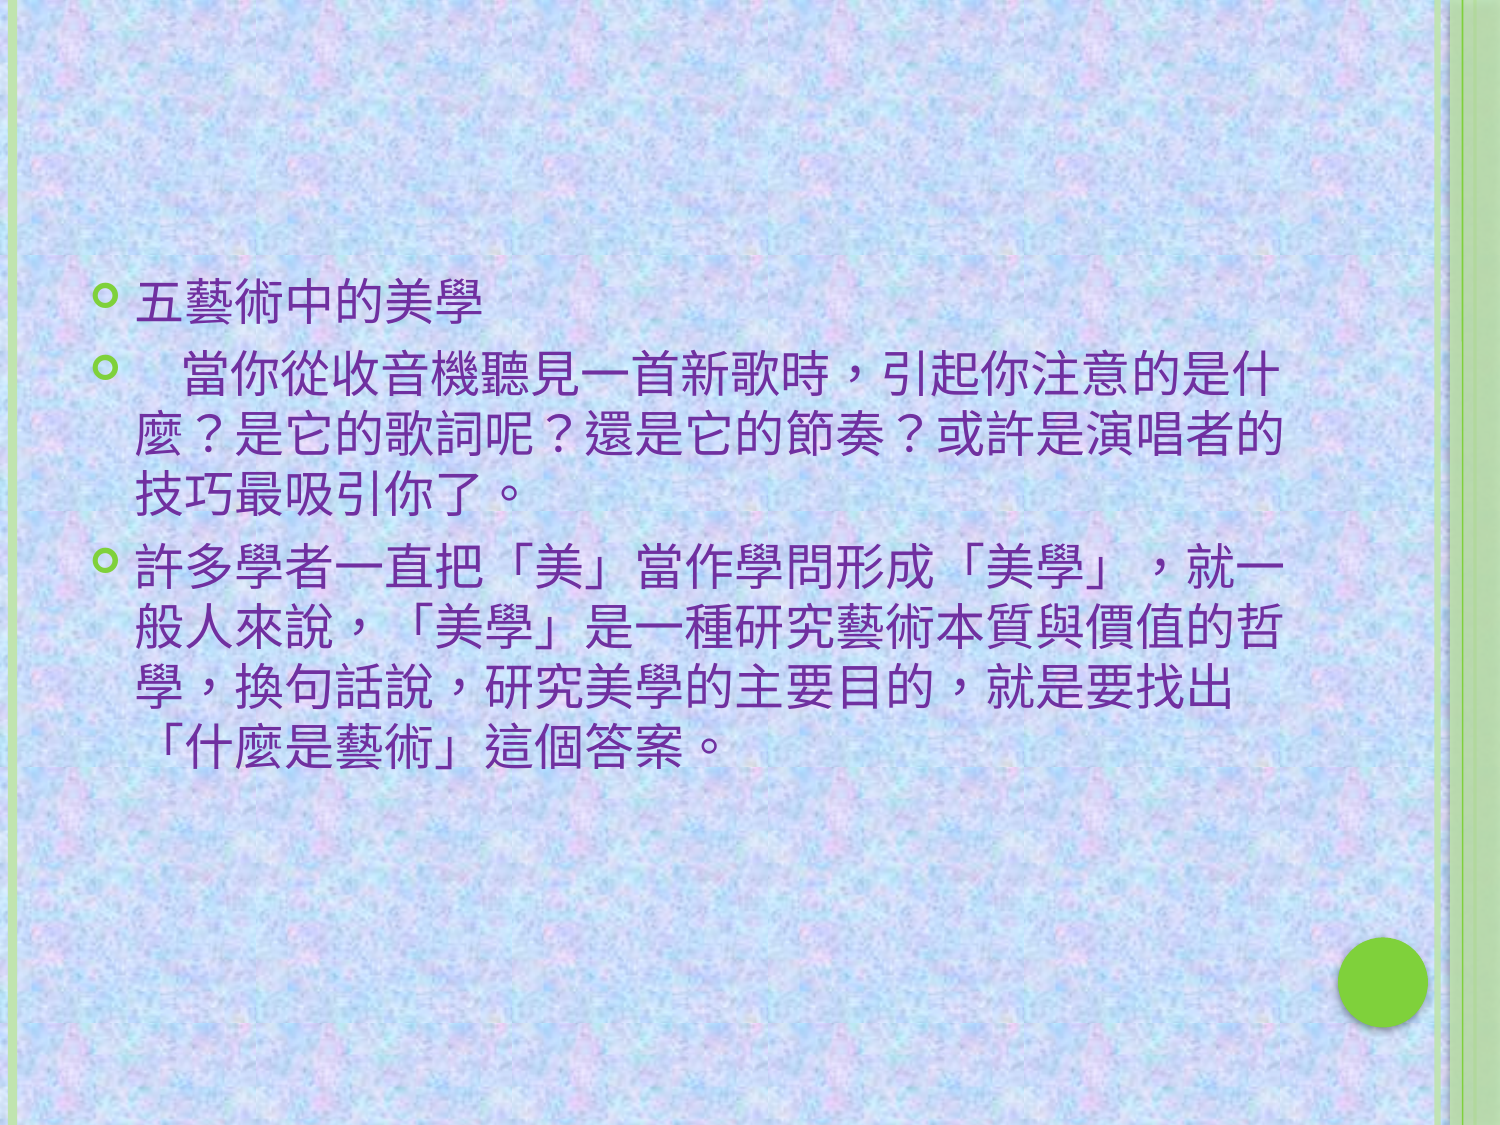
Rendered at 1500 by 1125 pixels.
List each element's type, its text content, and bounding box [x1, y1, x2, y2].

picture [1441, 0, 1449, 1125]
picture [18, 0, 1434, 1125]
list 五藝術中的美學 當你從收音機聽見一首新歌時，引起你注意的是什麼？是它的歌詞呢？還是它的節奏？或許是演唱者的技巧最吸引你了。 許多學者一直把「美」當作學問形成「美學」，就一般人來說，「美學」是一種研究藝術本質與價值的哲學，換句話說，研究美學的主要目的，就是要找出「什麼是藝術」這個答案。 [75, 262, 1300, 1062]
picture [0, 0, 7, 1125]
